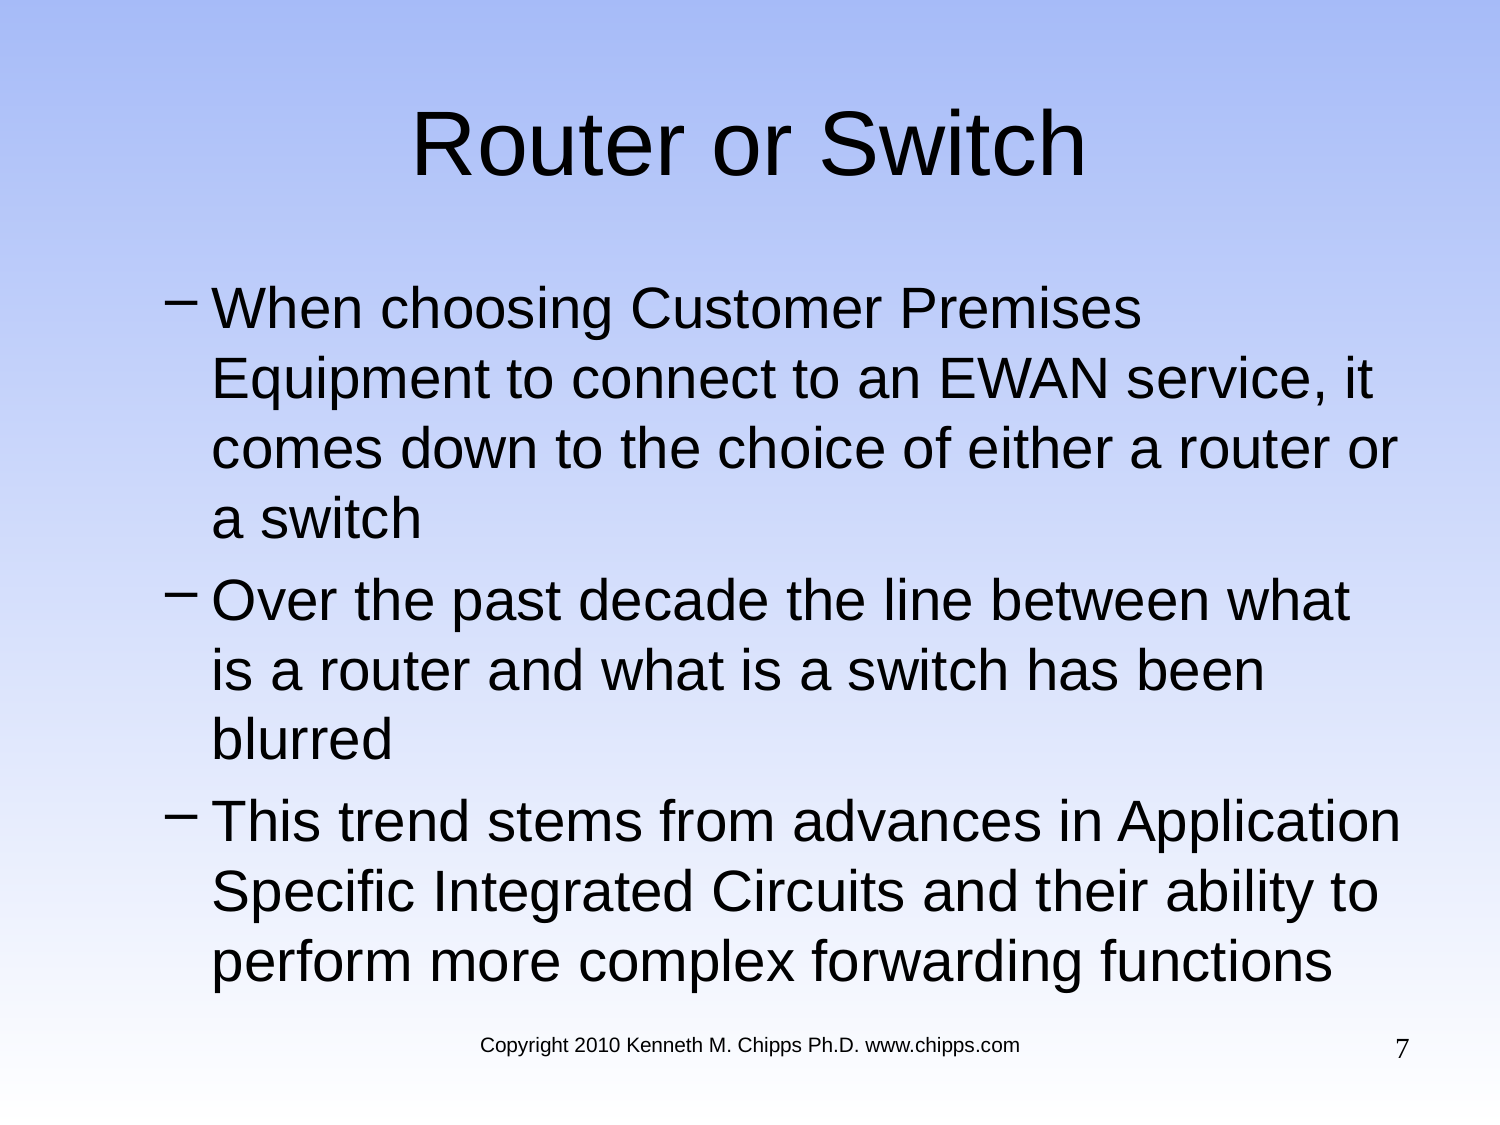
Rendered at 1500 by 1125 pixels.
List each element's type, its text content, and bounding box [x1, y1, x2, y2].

title Router or Switch [74, 44, 1426, 233]
footer Copyright 2010 Kenneth M. Chipps Ph.D. www.chipps.com [449, 1024, 1051, 1103]
slide_number 7 [1074, 1021, 1426, 1101]
list When choosing Customer Premises Equipment to connect to an EWAN service, it comes down to the choice of either a router or a switch Over the past decade the line between what is a router and what is a switch has been blurred This trend stems from advances in Application Specific Integrated Circuits and their ability to perform more complex forwarding functions [74, 262, 1426, 1006]
